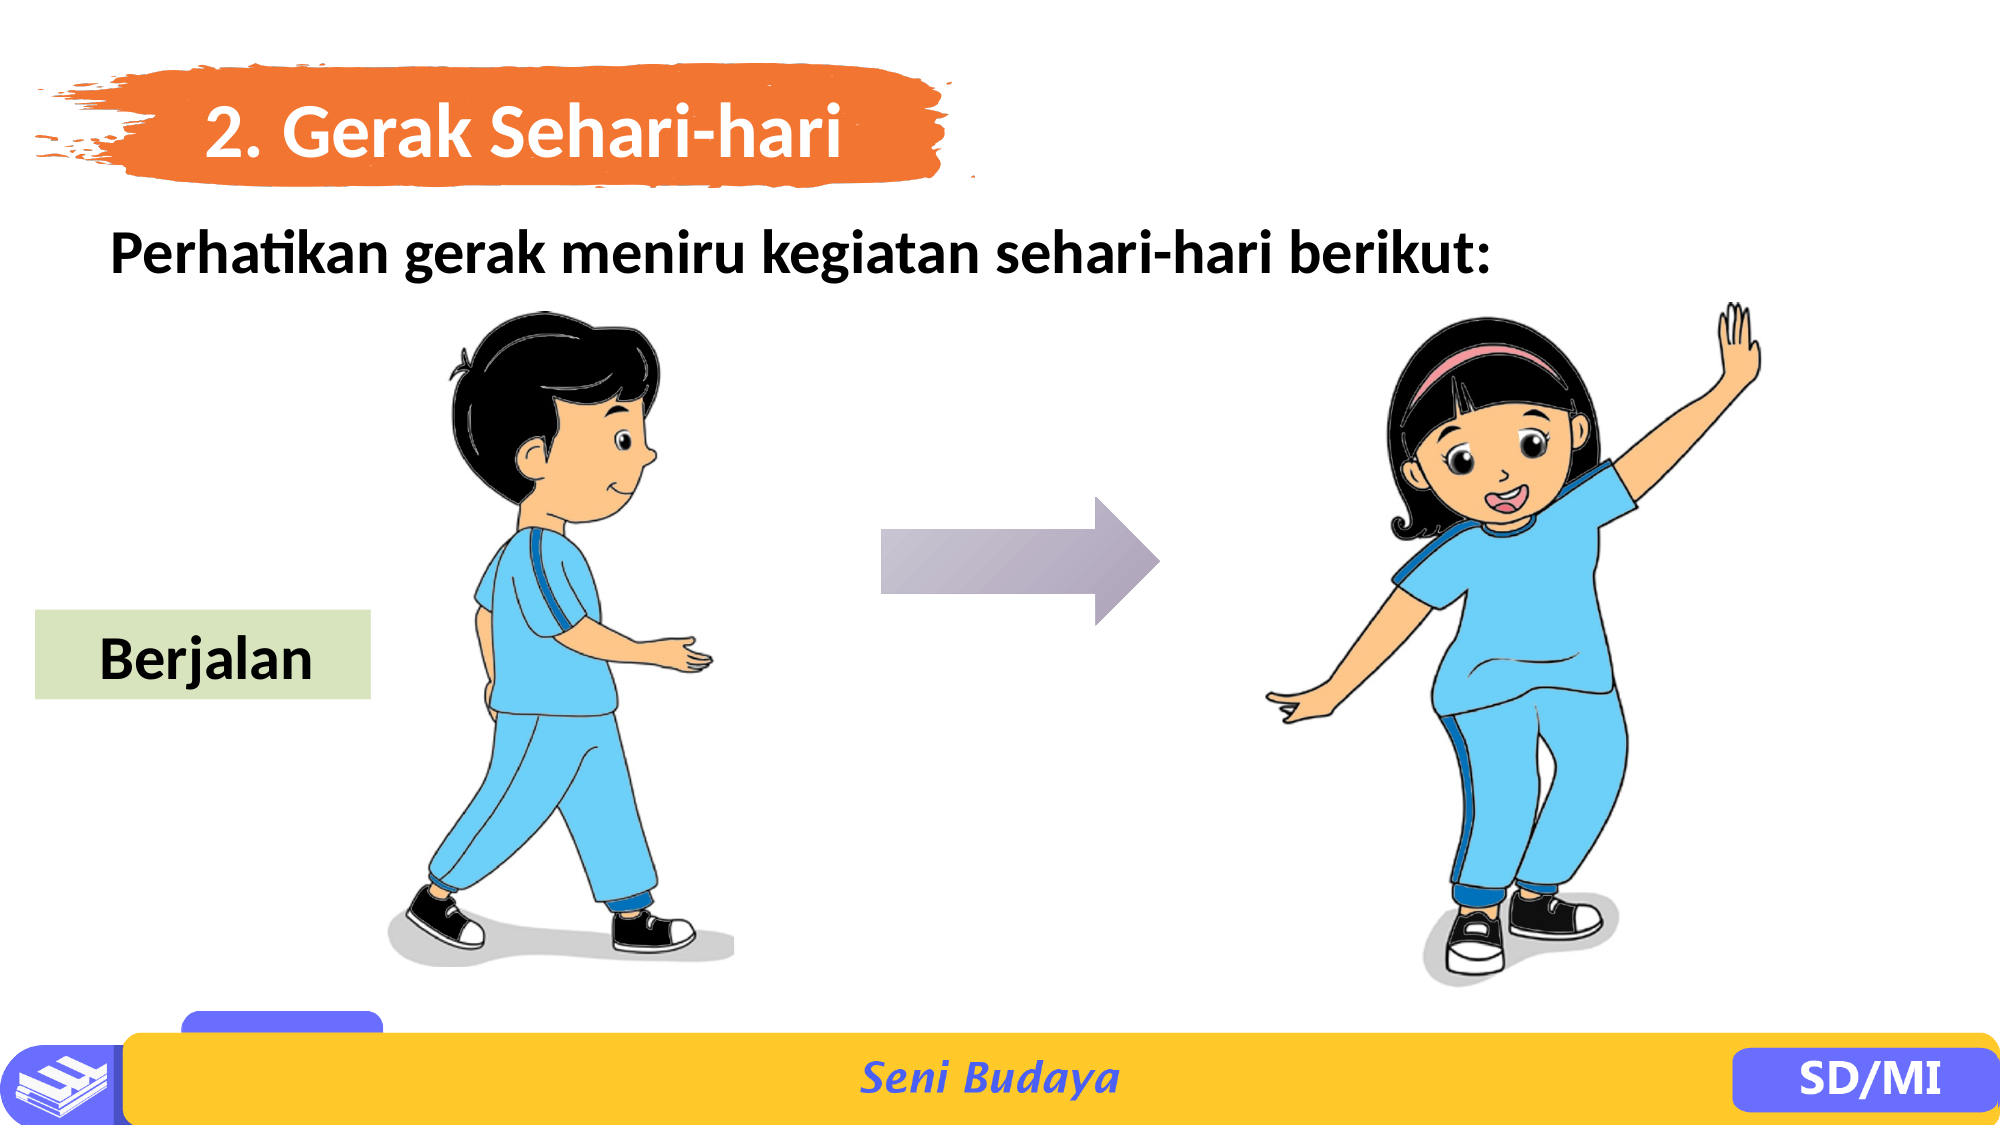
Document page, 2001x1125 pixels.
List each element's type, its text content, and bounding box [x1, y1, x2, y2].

text_box Perhatikan gerak meniru kegiatan sehari-hari berikut: [95, 204, 1527, 294]
picture [0, 1011, 2000, 1125]
picture [1237, 302, 1776, 990]
text_box Berjalan [35, 609, 365, 700]
picture [34, 62, 975, 188]
text_box [879, 495, 1163, 628]
picture [370, 310, 735, 967]
